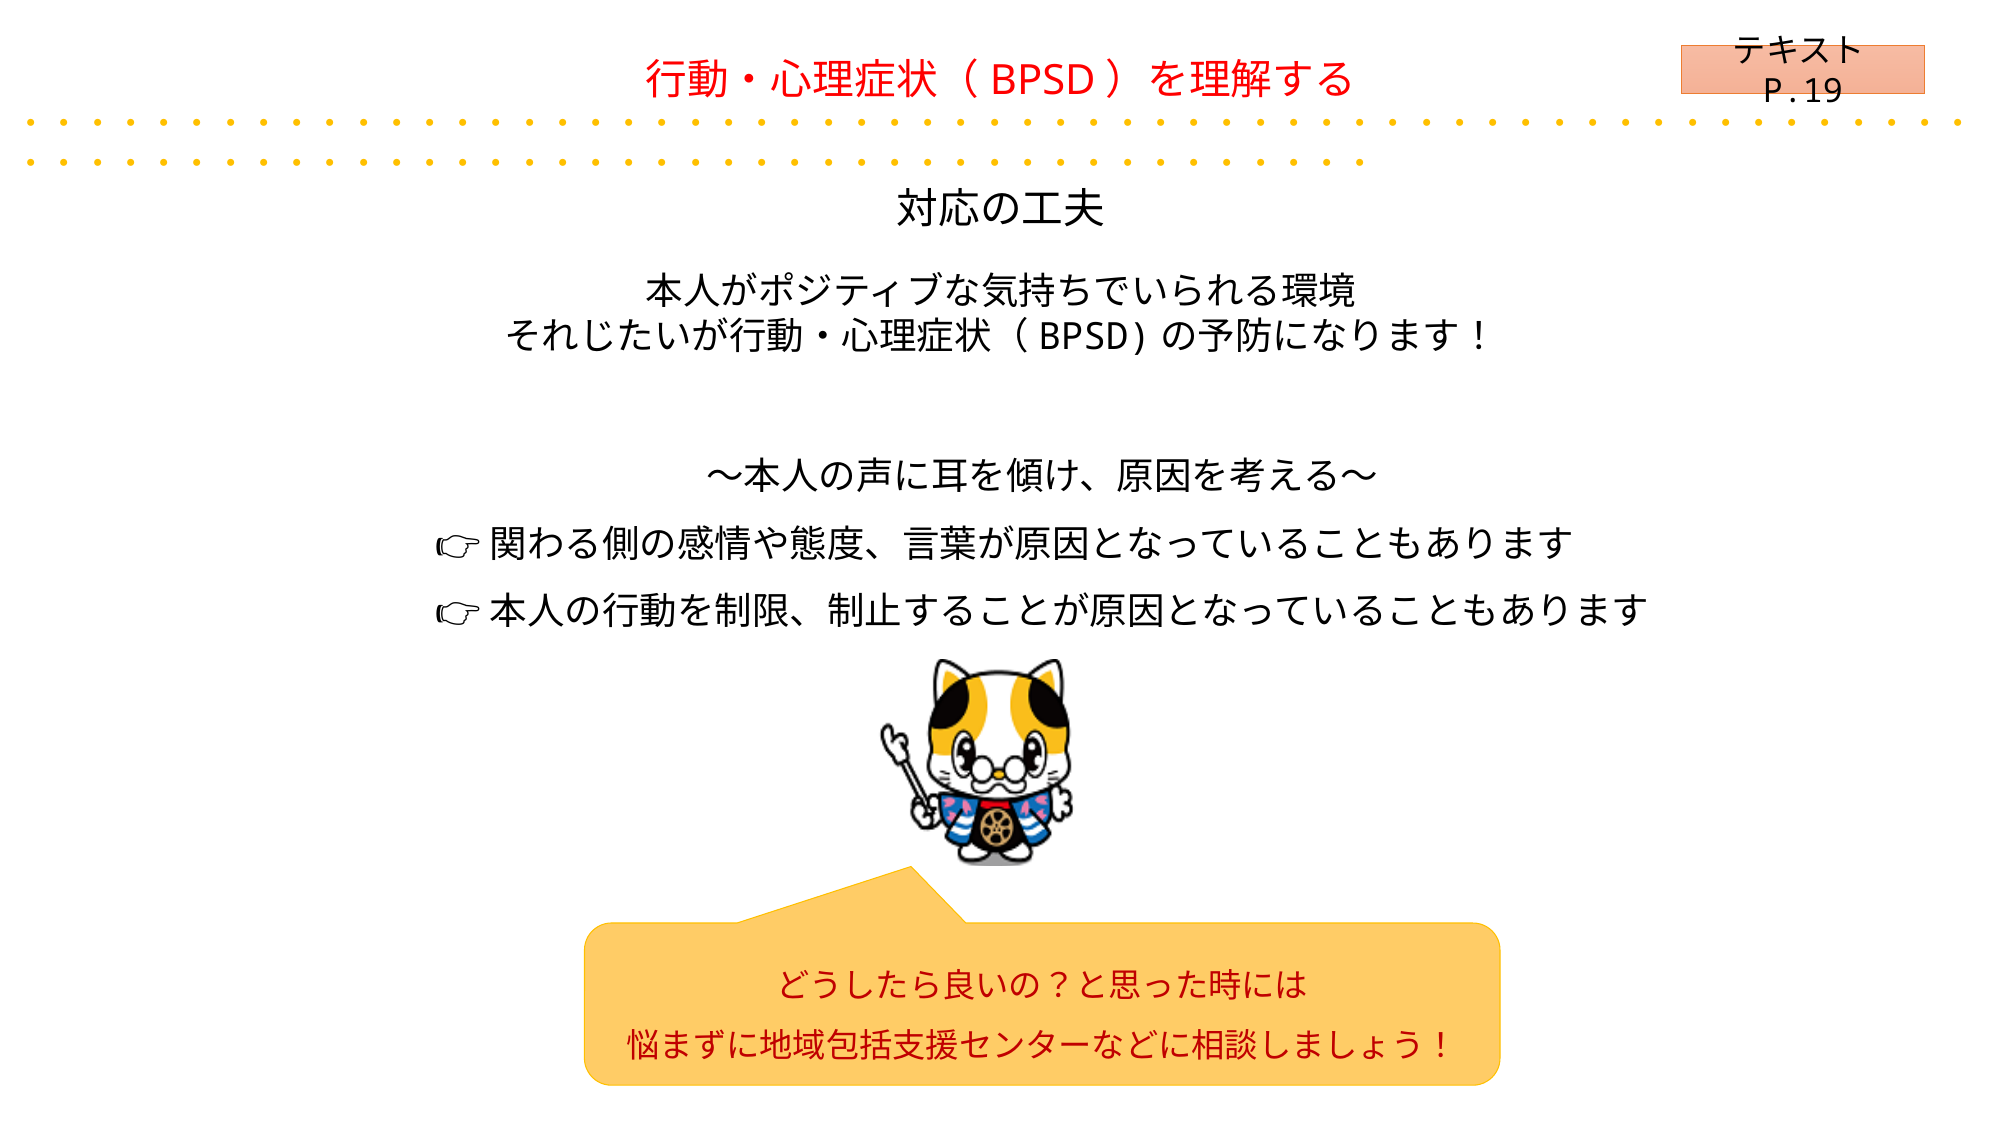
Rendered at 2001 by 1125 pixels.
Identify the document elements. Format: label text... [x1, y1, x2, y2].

text_box 本人がポジティブな気持ちでいられる環境 それじたいが行動・心理症状（BPSD)の予防になります！ [489, 259, 1513, 365]
text_box テキストP.19 [1681, 45, 1925, 94]
text_box 行動・心理症状（BPSD）を理解する ・・・・・・・・・・・・・・・・・・・・・・・・・・・・・・・・・・・・・・・・・・・・・・・・・・・・・・・・・・・・・・・・・・・・・・・・・・・・・・・・・・・・・・・・・・・・・・・・・・・・ 対応の工夫 [0, 0, 2000, 240]
picture [863, 659, 1089, 866]
text_box ～本人の声に耳を傾け、原因を考える～ 👉関わる側の感情や態度、言葉が原因となっていることもあります 👉本人の行動を制限、制止することが原因となっていることもあります [420, 422, 1665, 640]
text_box どうしたら良いの？と思った時には 悩まずに地域包括支援センターなどに相談しましょう！ [583, 866, 1501, 1086]
